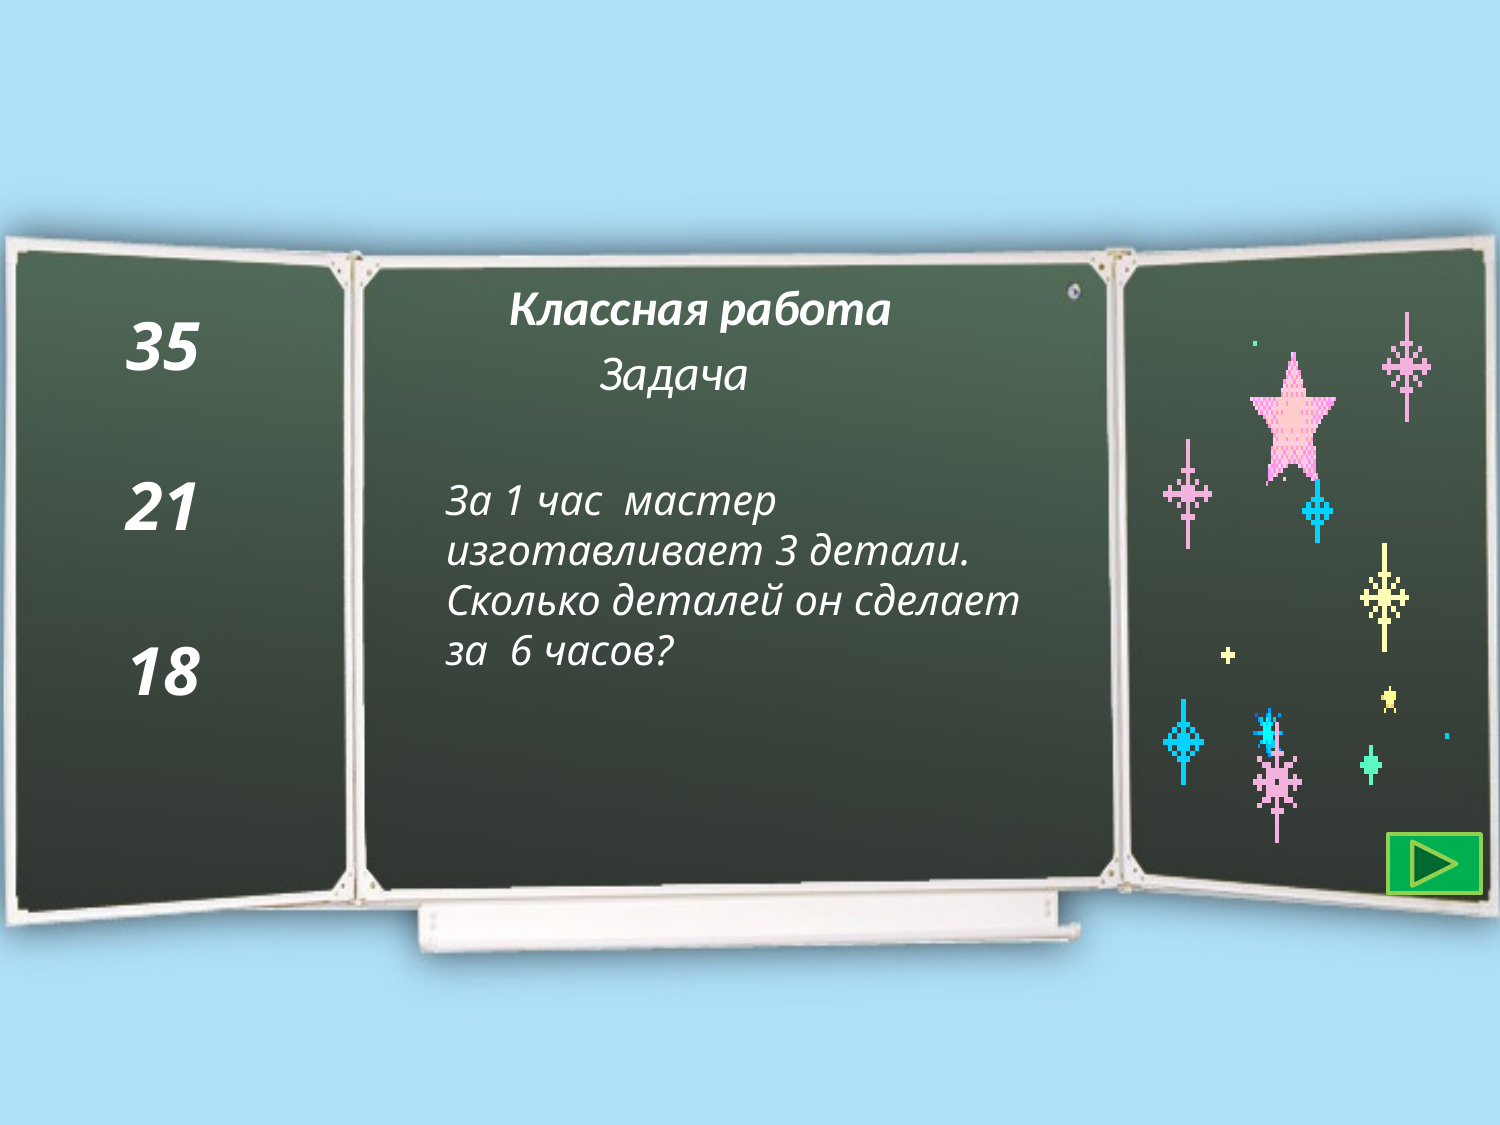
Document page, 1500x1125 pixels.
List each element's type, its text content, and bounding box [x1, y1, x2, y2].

text_box [1386, 861, 1483, 895]
text_box 21 [112, 456, 337, 551]
text_box Классная работа [493, 267, 1002, 343]
picture [0, 0, 1500, 1125]
text_box За 1 час мастер изготавливает 3 детали. Сколько деталей он сделает за 6 часов? [431, 466, 1069, 682]
text_box 35 [112, 296, 337, 391]
text_box Задача [583, 333, 770, 408]
text_box 18 [112, 621, 337, 717]
